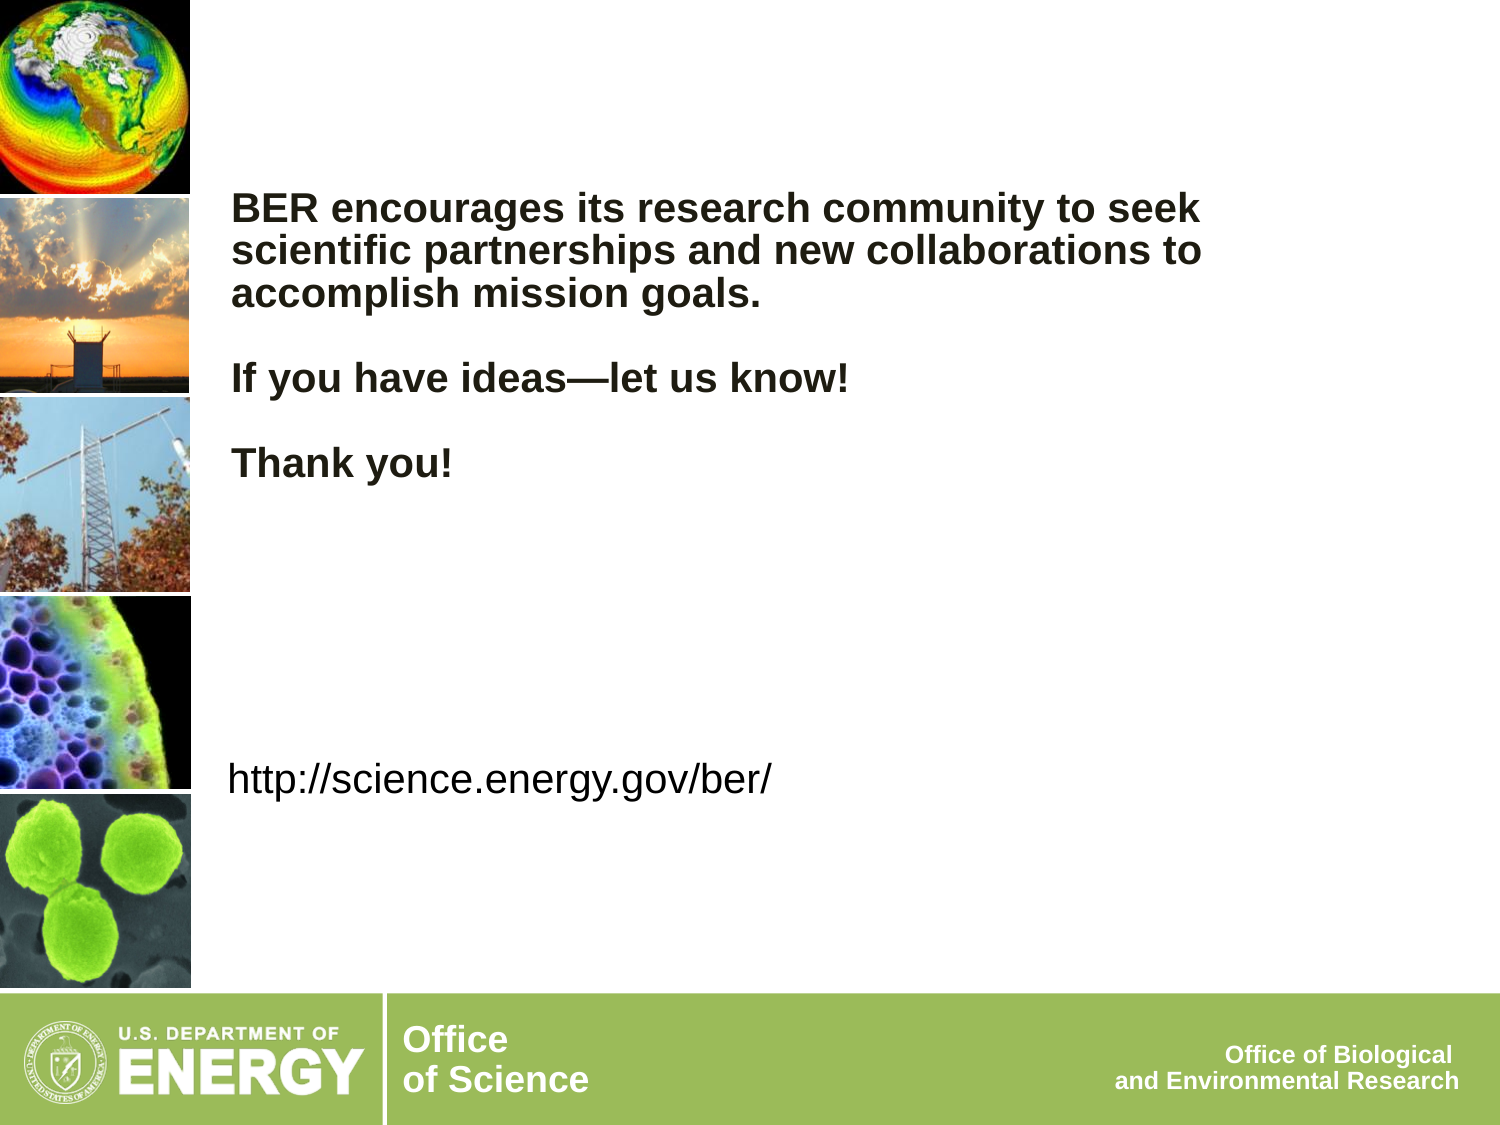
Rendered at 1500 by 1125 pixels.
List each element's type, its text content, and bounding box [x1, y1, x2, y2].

picture [24, 1021, 365, 1104]
subtitle http://science.energy.gov/ber/ [212, 749, 988, 838]
picture [0, 397, 190, 592]
title BER encourages its research community to seek scientific partnerships and new collaborations to accomplish mission goals. If you have ideas—let us know! Thank you! [215, 180, 1263, 497]
picture [0, 198, 189, 393]
picture [0, 794, 191, 988]
picture [0, 0, 190, 194]
